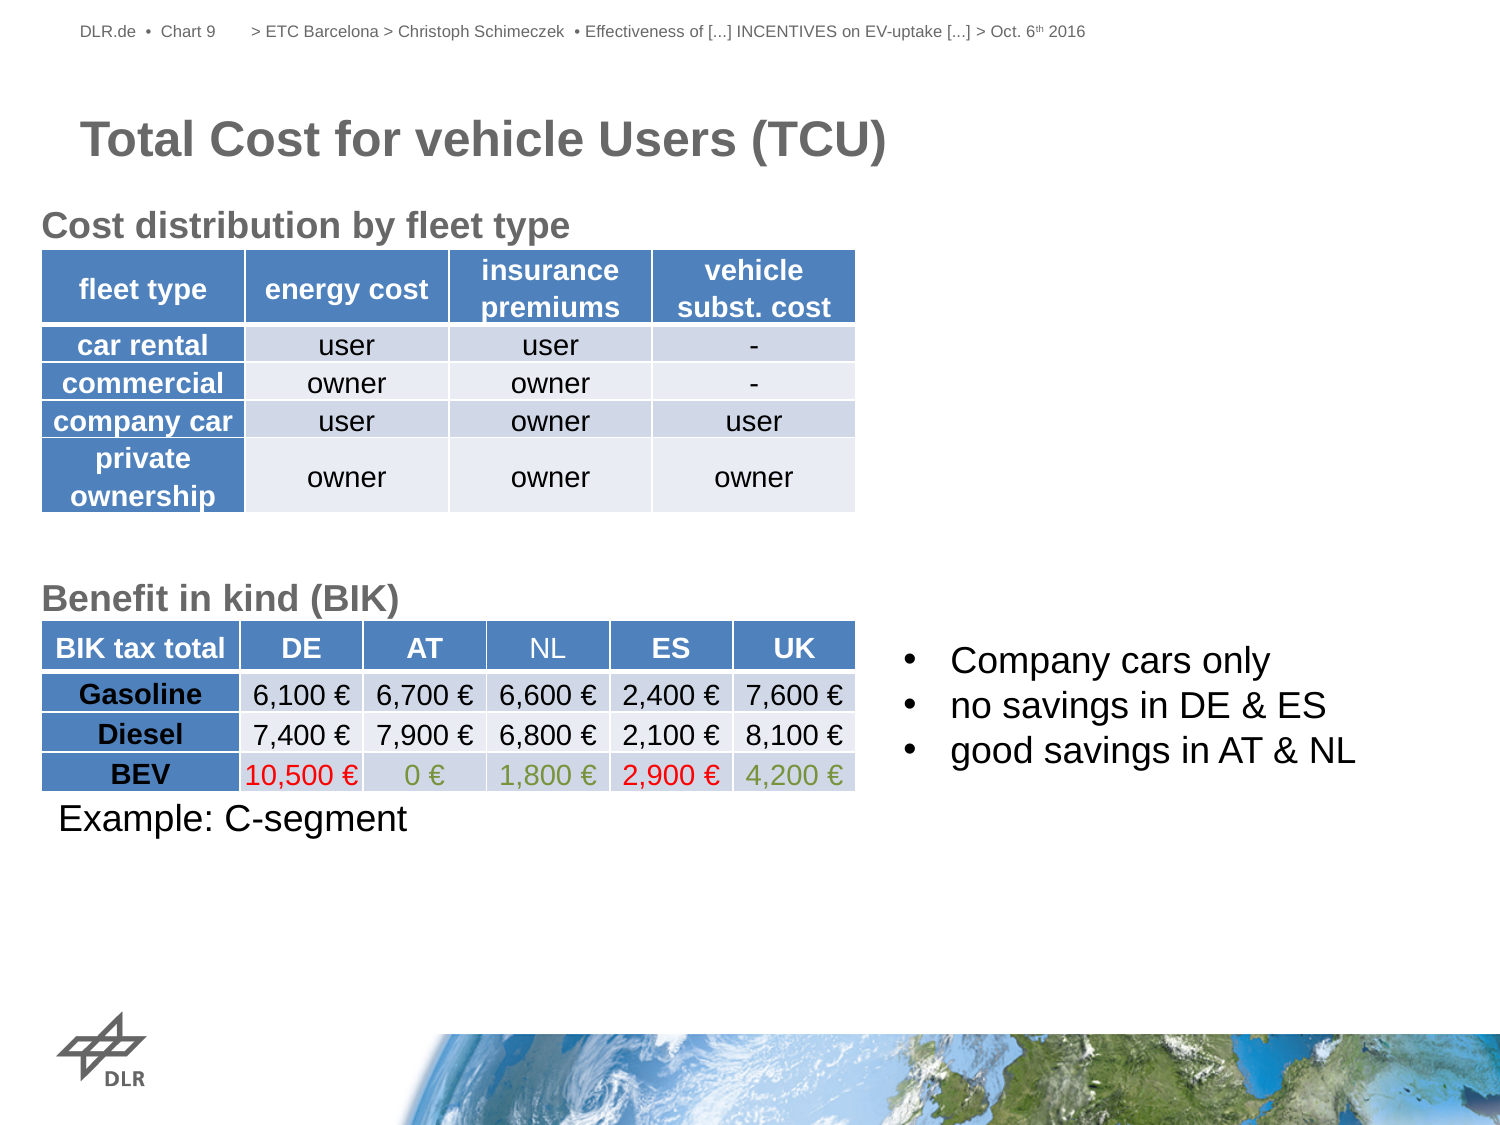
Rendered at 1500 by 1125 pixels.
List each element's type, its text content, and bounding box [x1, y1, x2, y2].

table_cell user [246, 401, 448, 437]
title Total Cost for vehicle Users (TCU) [79, 106, 1421, 228]
table_cell user [246, 327, 448, 361]
table_cell 7,600 € [734, 674, 855, 711]
table_cell 7,900 € [364, 713, 486, 751]
table_cell car rental [42, 327, 244, 361]
table_cell user [653, 401, 855, 437]
slide_number DLR.de • Chart 9 [79, 20, 251, 45]
text_box Company cars only no savings in DE & ES good savings in AT & NL [903, 635, 1400, 772]
table_cell BEV [42, 753, 239, 791]
table_cell owner [450, 401, 651, 437]
table_cell 0 € [364, 753, 486, 791]
table_cell 8,100 € [734, 713, 855, 751]
text_box Benefit in kind (BIK) [41, 574, 656, 619]
table_cell 6,800 € [487, 713, 609, 751]
table_header fleet type [42, 250, 244, 322]
table_cell owner [450, 363, 651, 399]
footer > ETC Barcelona > Christoph Schimeczek • Effectiveness of [...] INCENTIVES on EV-uptake [...] > Oct. 6th 2016 [251, 20, 1421, 45]
table_cell commercial [42, 363, 244, 399]
table_header BIK tax total [42, 621, 239, 669]
table_header NL [487, 621, 609, 669]
table_header vehicle subst. cost [653, 250, 855, 322]
table_cell owner [246, 363, 448, 399]
picture [0, 1007, 1500, 1125]
text_box Example: C-segment [43, 786, 423, 847]
text_box Cost distribution by fleet type [41, 201, 656, 247]
table_header insurance premiums [450, 250, 651, 322]
table_header AT [364, 621, 486, 669]
table_cell 7,400 € [241, 713, 362, 751]
table_header energy cost [246, 250, 448, 322]
table_cell company car [42, 401, 244, 437]
table_cell user [450, 327, 651, 361]
table_cell owner [246, 438, 448, 512]
table_cell Diesel [42, 713, 239, 751]
table_cell 2,900 € [611, 753, 732, 791]
table_cell 1,800 € [487, 753, 609, 791]
table_cell private ownership [42, 438, 244, 512]
table_header UK [734, 621, 855, 669]
table_header DE [241, 621, 362, 669]
table_cell 6,100 € [241, 674, 362, 711]
table_cell - [653, 363, 855, 399]
table_cell 10,500 € [241, 753, 362, 786]
table_cell 2,100 € [611, 713, 732, 751]
table_cell 6,600 € [487, 674, 609, 711]
table_cell 6,700 € [364, 674, 486, 711]
table_cell - [653, 327, 855, 361]
table_cell owner [450, 438, 651, 512]
table_cell 2,400 € [611, 674, 732, 711]
table_cell owner [653, 438, 855, 512]
table_cell 4,200 € [734, 753, 855, 791]
table_header ES [611, 621, 732, 669]
table_cell Gasoline [42, 674, 239, 711]
